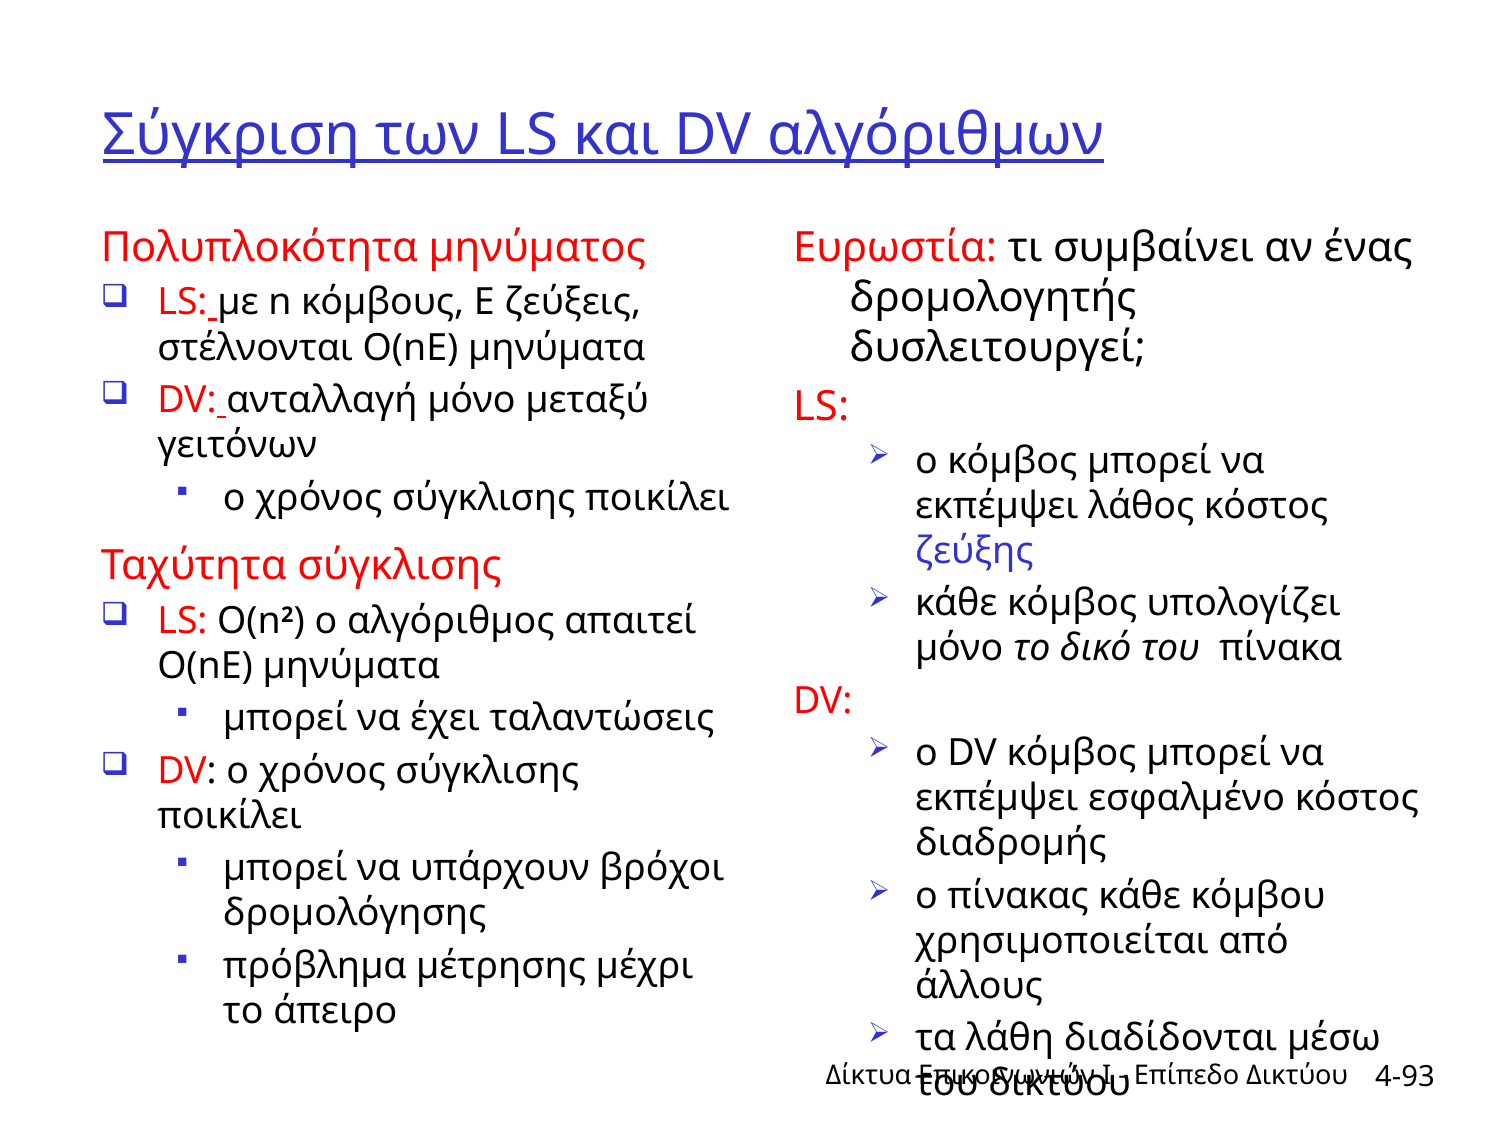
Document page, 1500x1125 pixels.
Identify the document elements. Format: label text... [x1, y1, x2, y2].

list Πολυπλοκότητα μηνύματος LS: με n κόμβους, E ζεύξεις, στέλνονται O(nE) μηνύματα DV: ανταλλαγή μόνο μεταξύ γειτόνων ο χρόνος σύγκλισης ποικίλει Ταχύτητα σύγκλισης LS: O(n2) ο αλγόριθμος απαιτεί O(nE) μηνύματα μπορεί να έχει ταλαντώσεις DV: ο χρόνος σύγκλισης ποικίλει μπορεί να υπάρχουν βρόχοι δρομολόγησης πρόβλημα μέτρησης μέχρι το άπειρο [85, 212, 748, 1006]
footer Δίκτυα Επικοινωνιών Ι - Επίπεδο Δικτύου [791, 1049, 1363, 1125]
list Ευρωστία: τι συμβαίνει αν ένας δρομολογητής δυσλειτουργεί; LS: ο κόμβος μπορεί να εκπέμψει λάθος κόστος ζεύξης κάθε κόμβος υπολογίζει μόνο το δικό του πίνακα DV: ο DV κόμβος μπορεί να εκπέμψει εσφαλμένο κόστος διαδρομής ο πίνακας κάθε κόμβου χρησιμοποιείται από άλλους τα λάθη διαδίδονται μέσω του δικτύου [777, 212, 1437, 990]
title Σύγκριση των LS και DV αλγόριθμων [87, 37, 1363, 226]
slide_number 4-93 [1363, 1049, 1451, 1125]
